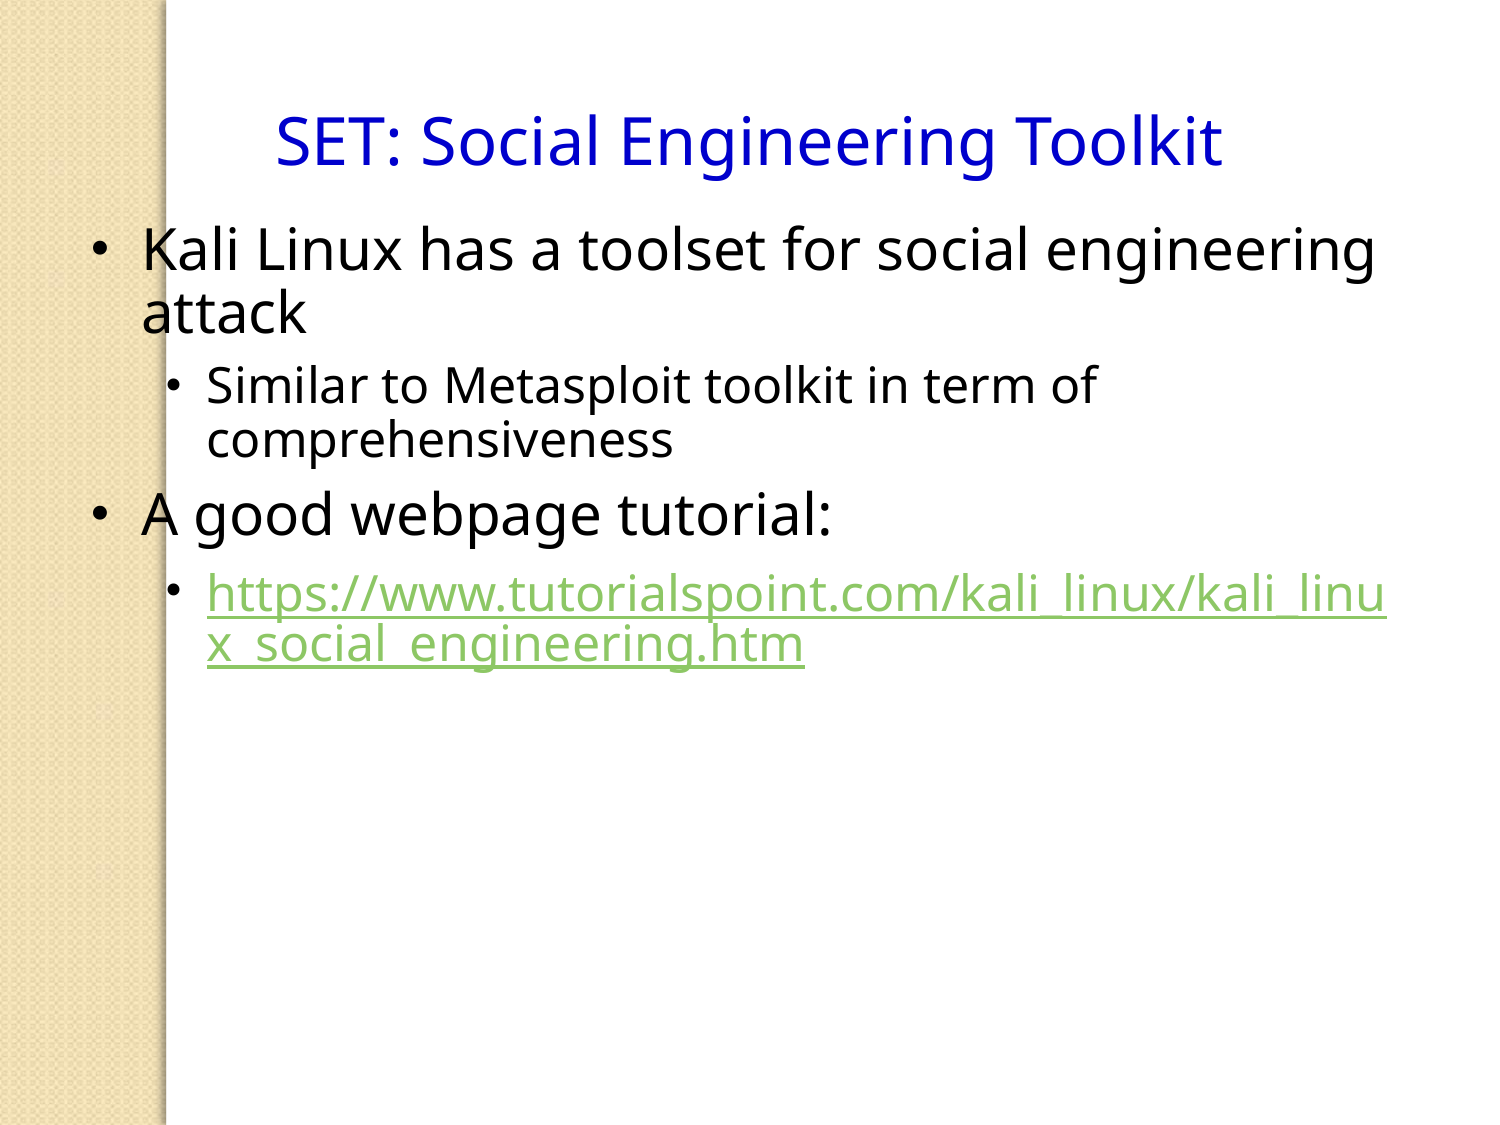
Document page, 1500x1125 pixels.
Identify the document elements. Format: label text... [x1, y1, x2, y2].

text_box SET: Social Engineering Toolkit [74, 45, 1425, 212]
picture [0, 0, 166, 1125]
text_box Kali Linux has a toolset for social engineering attack Similar to Metasploit toolkit in term of comprehensiveness A good webpage tutorial: https://www.tutorialspoint.com/kali_linux/kali_linux_social_engineering.htm [74, 212, 1425, 1043]
